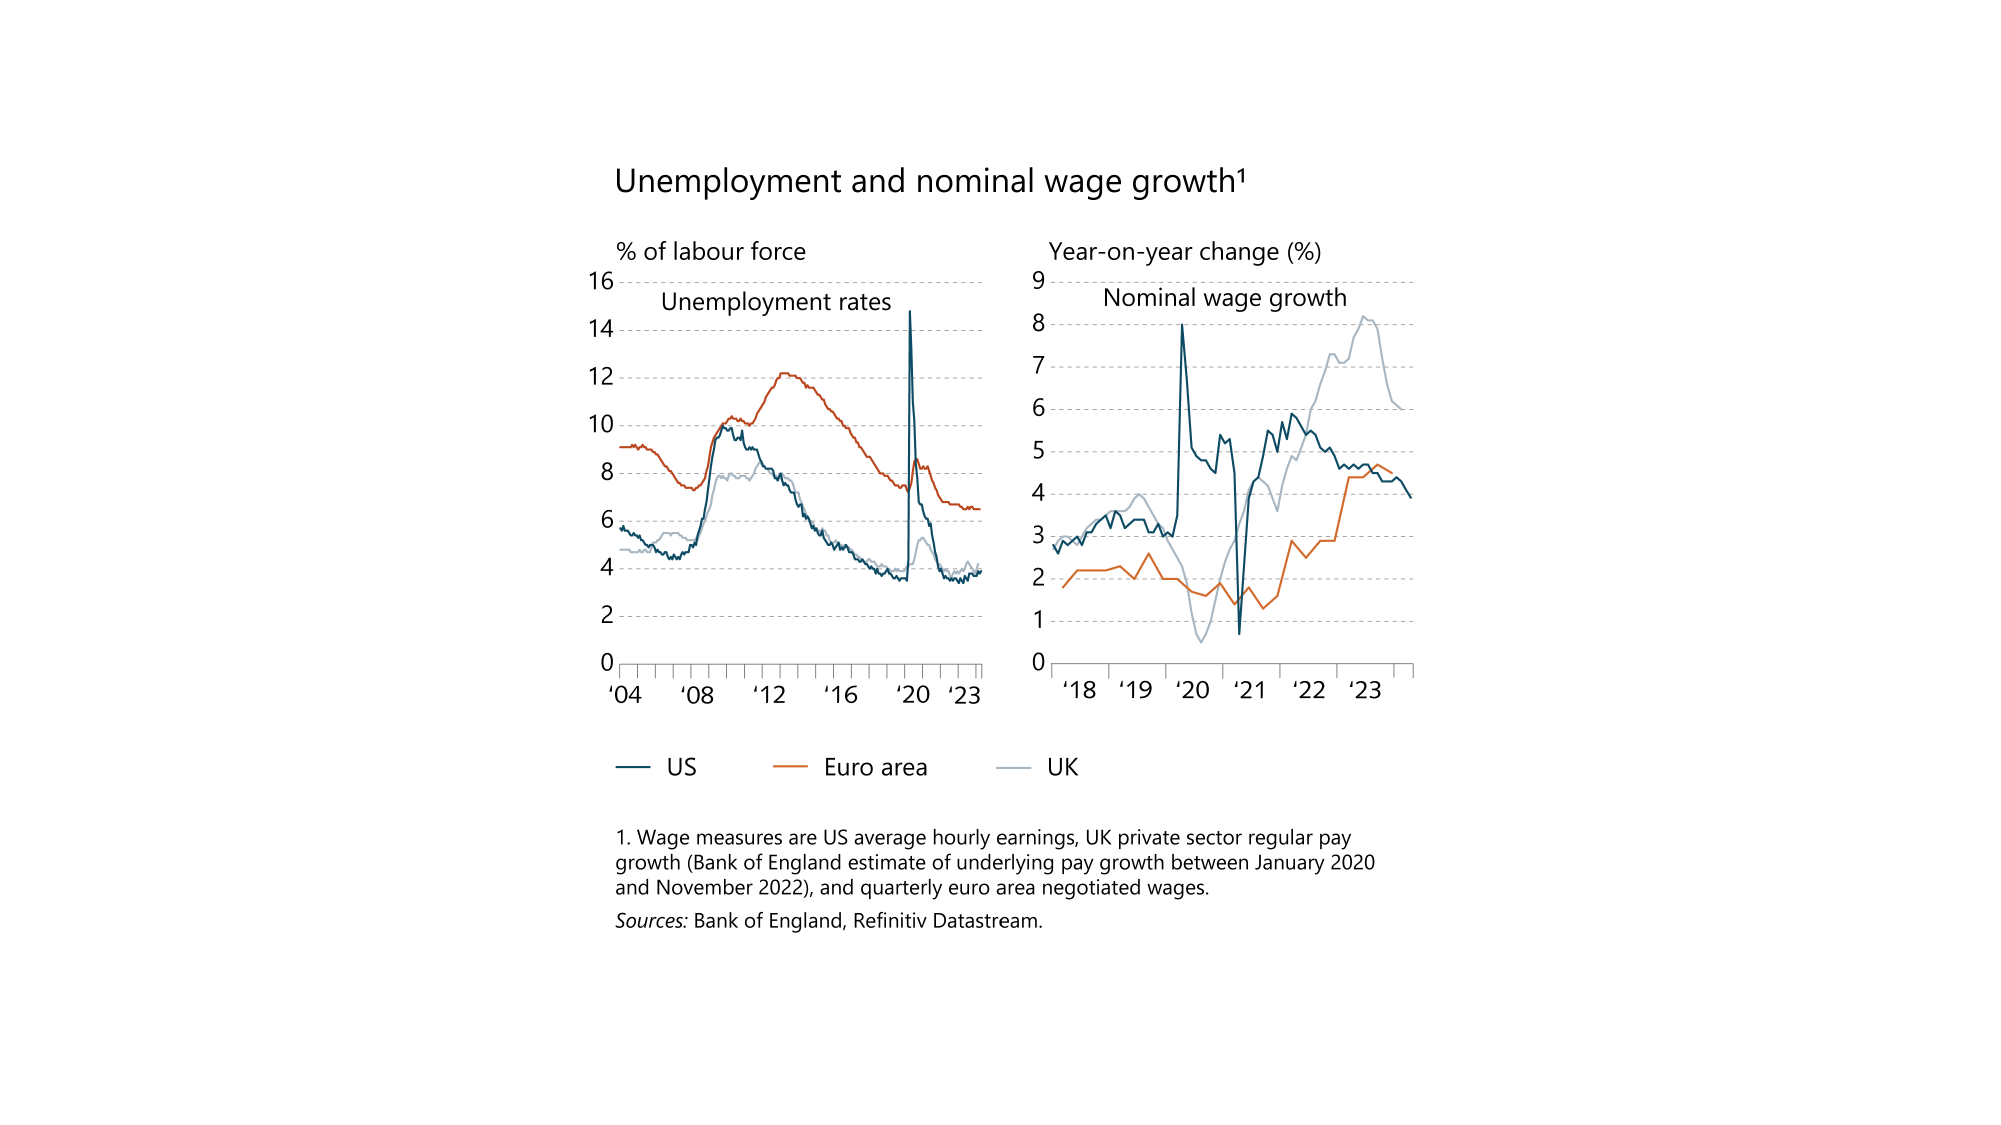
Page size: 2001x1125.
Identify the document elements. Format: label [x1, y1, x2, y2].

picture [586, 163, 1414, 962]
